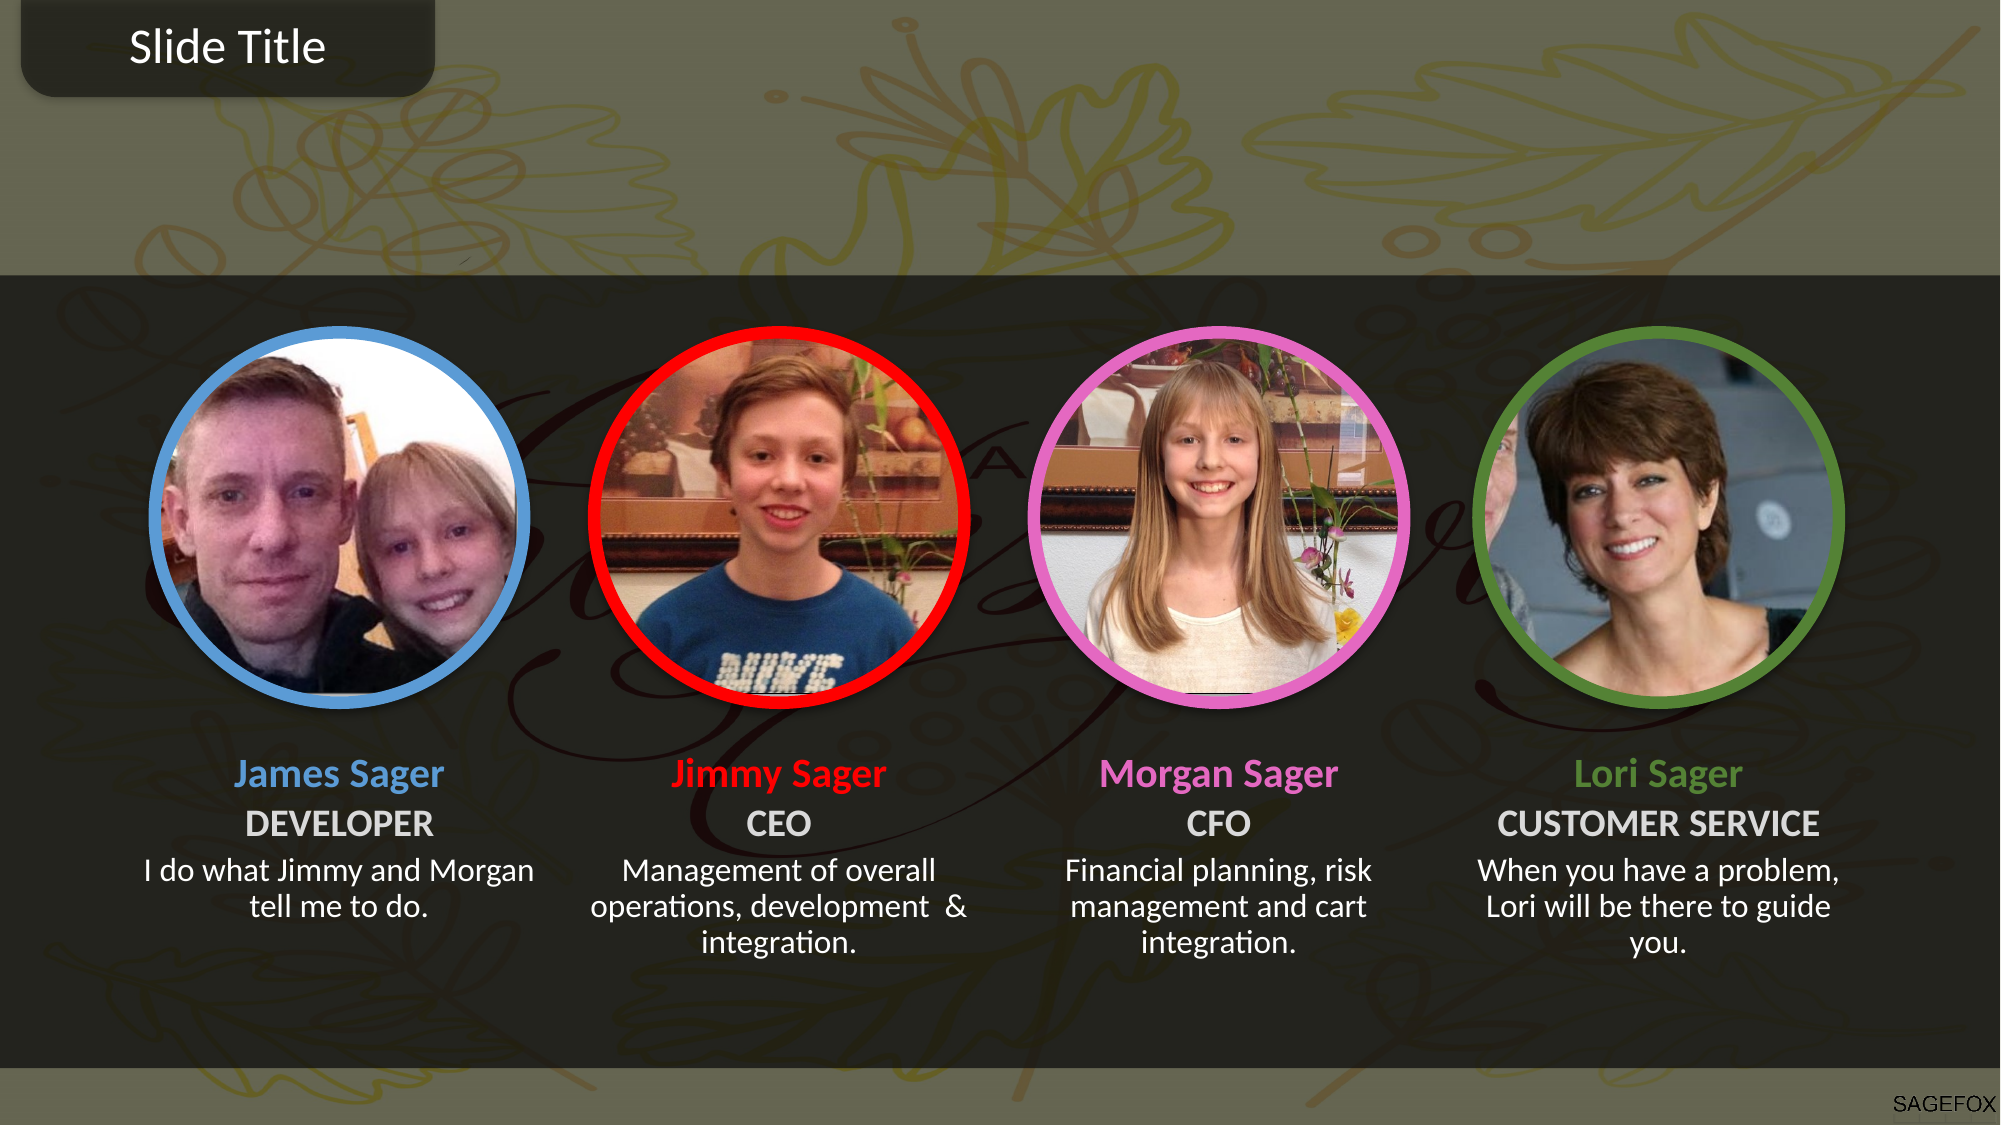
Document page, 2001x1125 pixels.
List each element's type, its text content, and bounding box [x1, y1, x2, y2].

picture [594, 332, 965, 703]
list Lori Sager [1483, 753, 1834, 796]
list Morgan Sager [1044, 753, 1394, 796]
list Financial planning, risk management and cart integration. [1019, 852, 1419, 1041]
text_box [20, 0, 436, 98]
list DEVELOPER [164, 802, 515, 845]
list CEO [604, 802, 955, 845]
text_box [0, 275, 2000, 1069]
list I do what Jimmy and Morgan tell me to do. [139, 852, 540, 1041]
list CFO [1044, 802, 1394, 845]
list James Sager [164, 753, 515, 796]
picture [1033, 332, 1405, 703]
list Jimmy Sager [604, 753, 955, 796]
picture [1478, 332, 1839, 703]
list CUSTOMER SERVICE [1483, 802, 1834, 845]
picture [154, 332, 525, 703]
list Management of overall operations, development & integration. [579, 852, 980, 1041]
picture [0, 0, 2001, 1125]
list When you have a problem, Lori will be there to guide you. [1458, 852, 1859, 1041]
